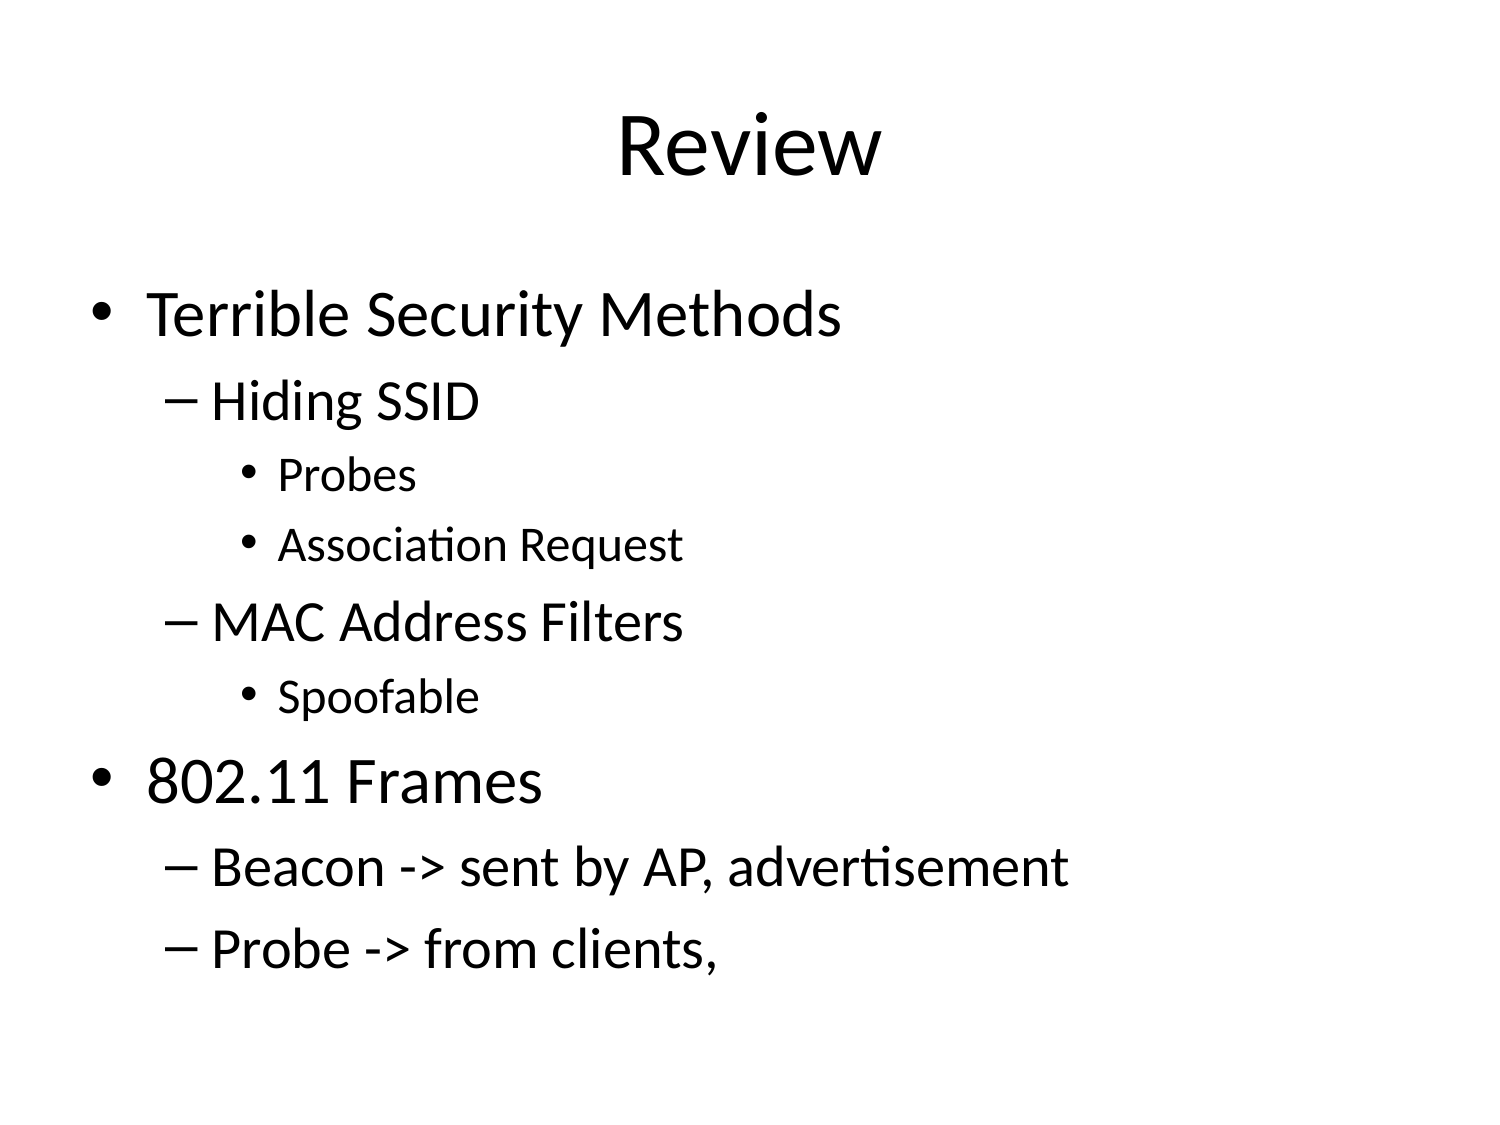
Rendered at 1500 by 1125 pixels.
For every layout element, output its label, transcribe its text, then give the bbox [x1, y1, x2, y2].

list Terrible Security Methods Hiding SSID Probes Association Request MAC Address Filters Spoofable 802.11 Frames Beacon -> sent by AP, advertisement Probe -> from clients, [75, 262, 1425, 1005]
title Review [75, 45, 1425, 233]
